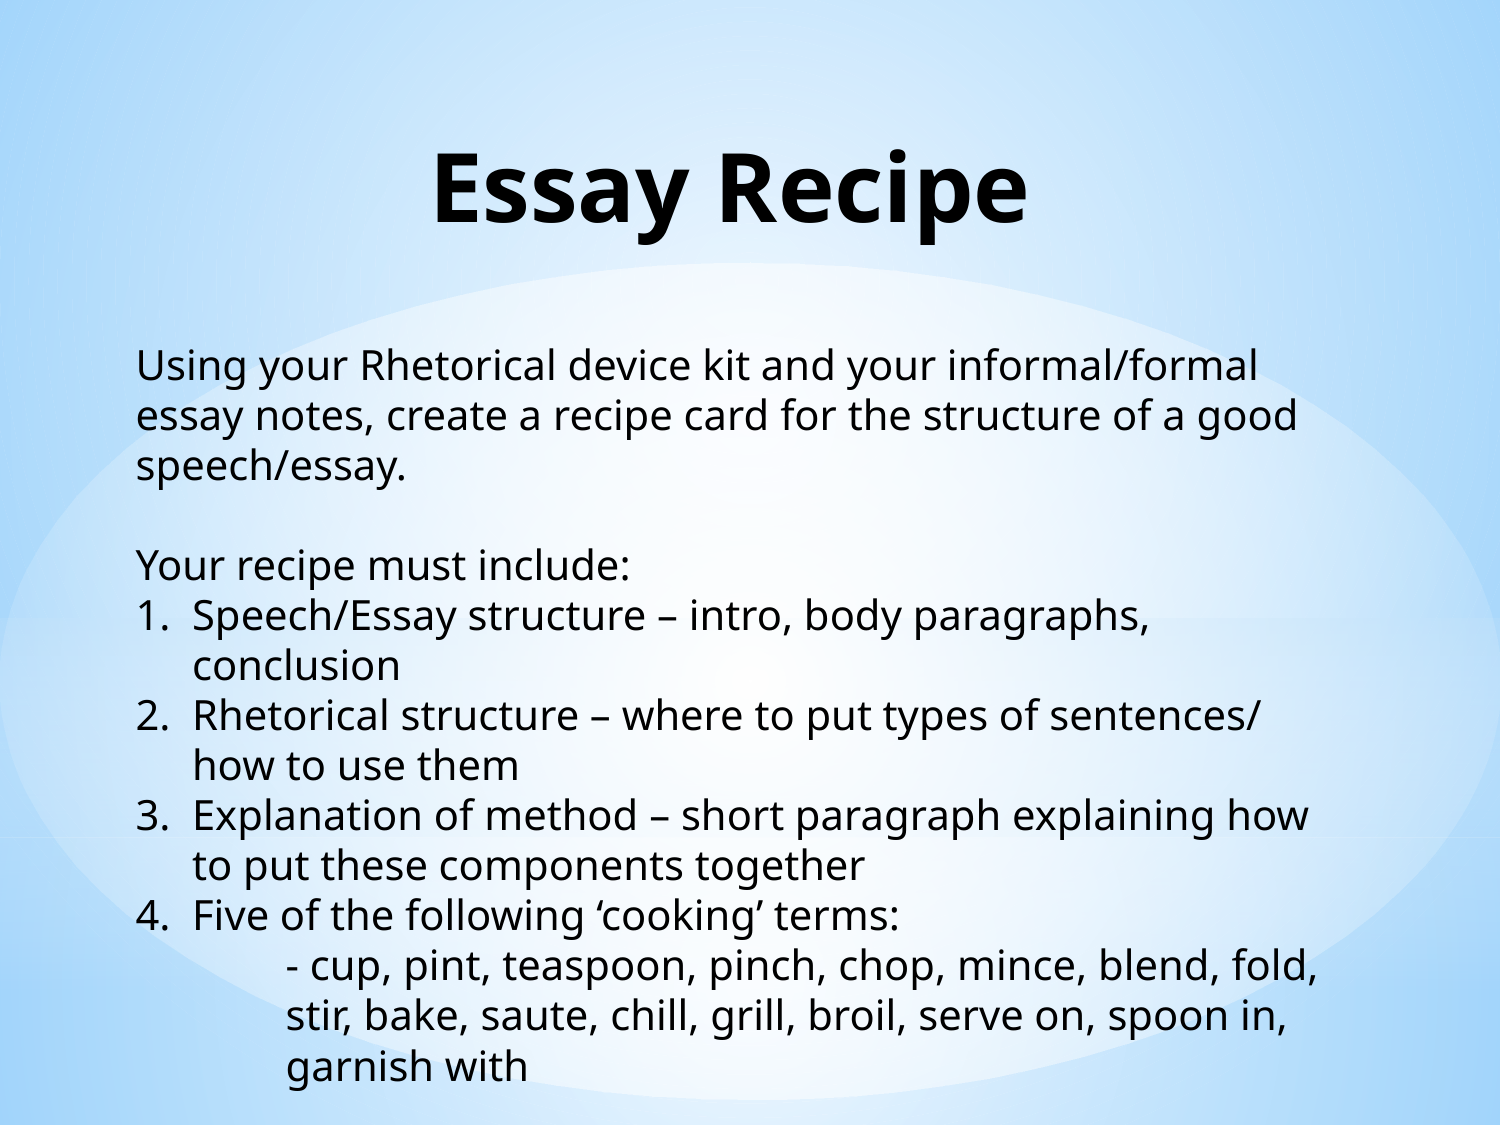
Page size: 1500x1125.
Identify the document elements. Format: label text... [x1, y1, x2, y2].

title Essay Recipe [410, 119, 1046, 307]
text_box Using your Rhetorical device kit and your informal/formal essay notes, create a recipe card for the structure of a good speech/essay. Your recipe must include: Speech/Essay structure – intro, body paragraphs, conclusion Rhetorical structure – where to put types of sentences/ how to use them Explanation of method – short paragraph explaining how to put these components together Five of the following ‘cooking’ terms: - cup, pint, teaspoon, pinch, chop, mince, blend, fold, stir, bake, saute, chill, grill, broil, serve on, spoon in, garnish with [120, 331, 1367, 1125]
